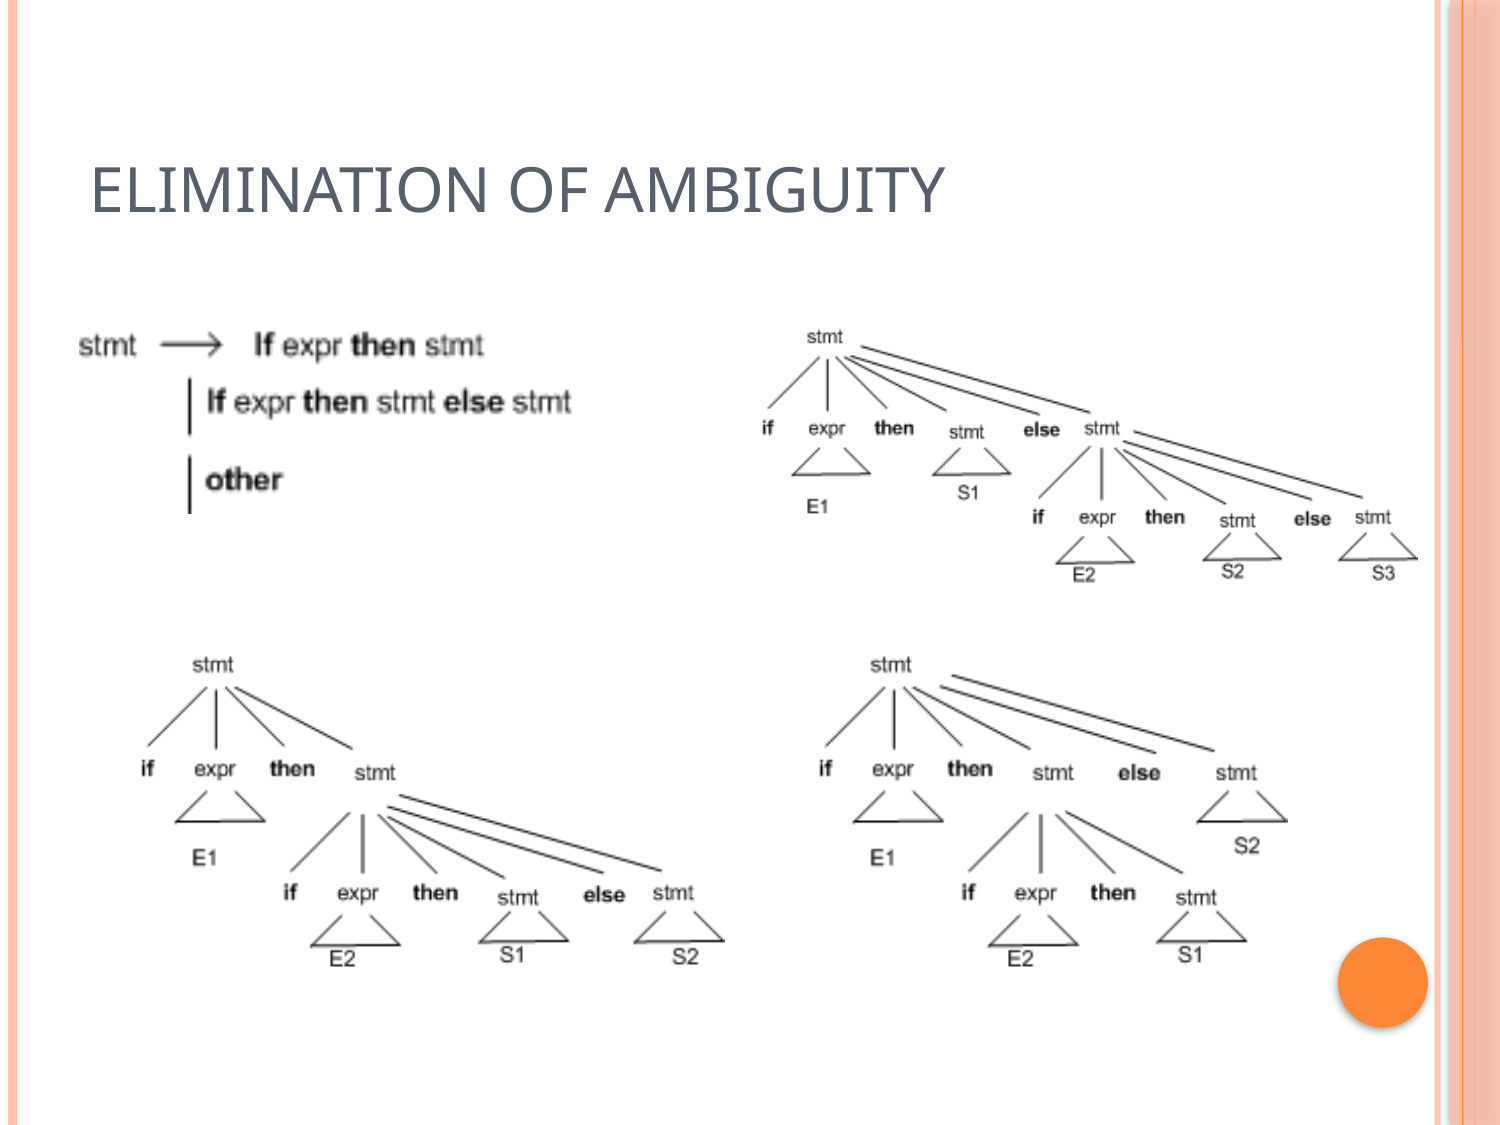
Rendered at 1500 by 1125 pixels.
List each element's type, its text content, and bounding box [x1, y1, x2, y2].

title Elimination of ambiguity [75, 45, 1300, 233]
picture [761, 324, 1419, 588]
picture [141, 649, 726, 976]
picture [79, 324, 576, 514]
picture [818, 649, 1288, 976]
